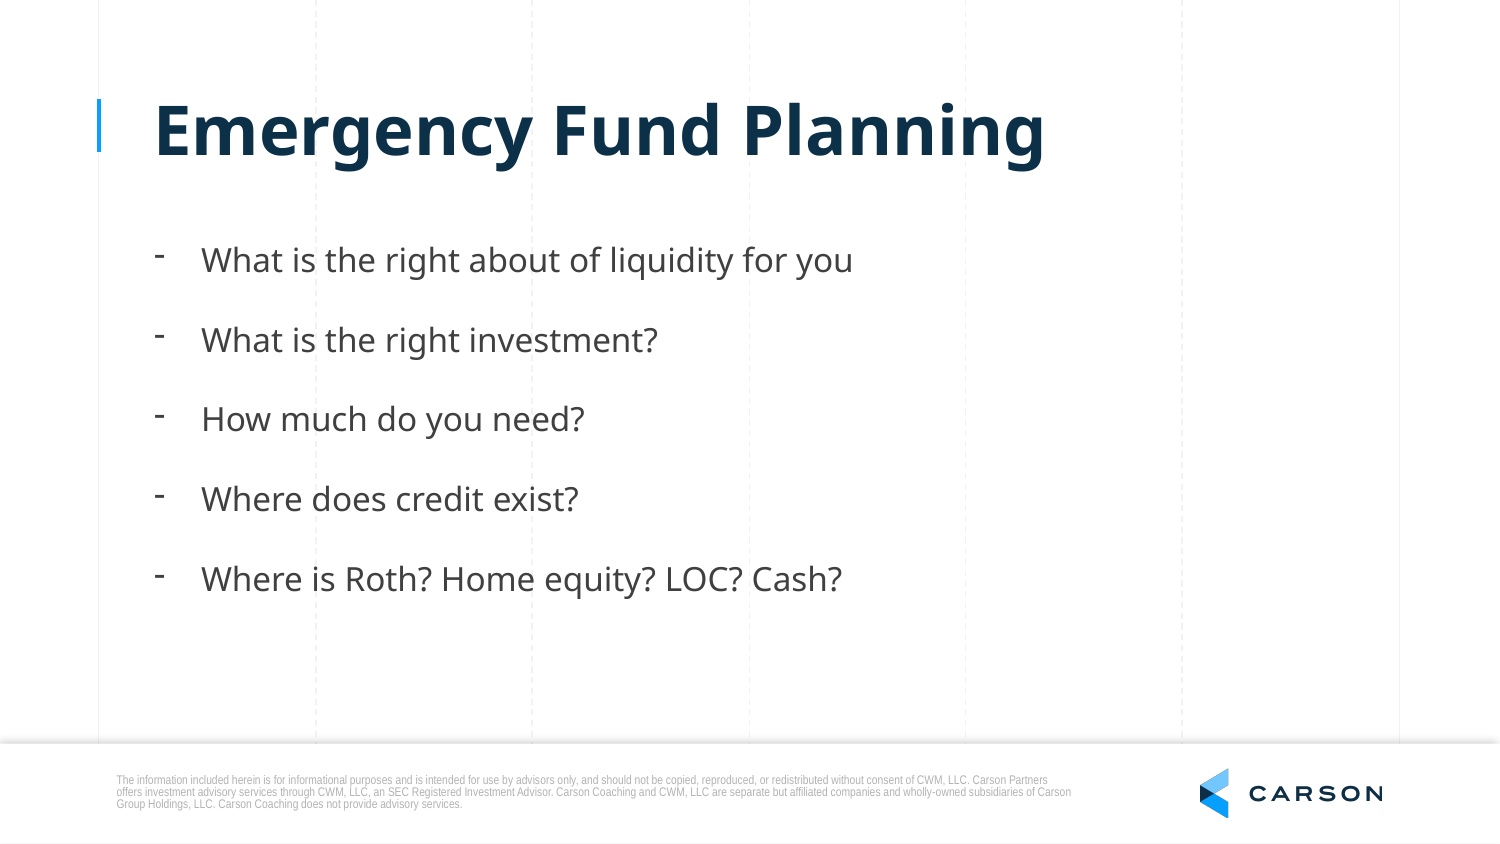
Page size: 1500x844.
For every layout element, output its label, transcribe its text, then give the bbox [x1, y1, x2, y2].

list What is the right about of liquidity for you What is the right investment? How much do you need? Where does credit exist? Where is Roth? Home equity? LOC? Cash? [116, 238, 1383, 727]
list Emergency Fund Planning [115, 102, 1382, 156]
picture [1200, 768, 1382, 818]
